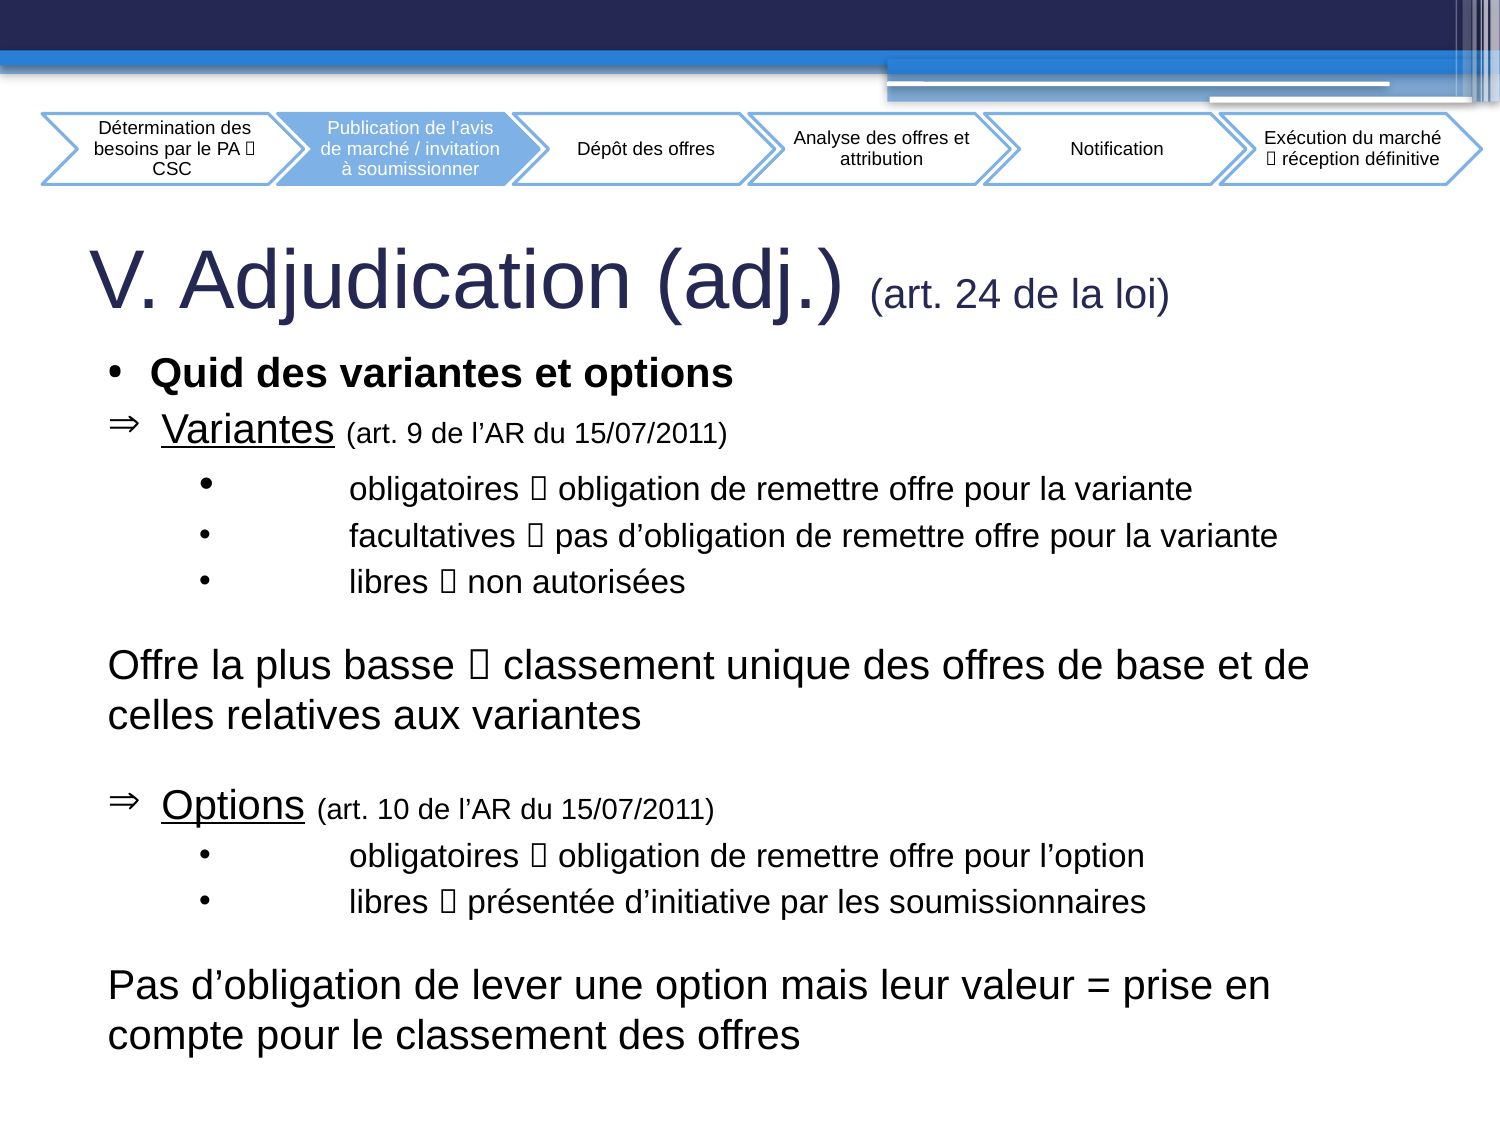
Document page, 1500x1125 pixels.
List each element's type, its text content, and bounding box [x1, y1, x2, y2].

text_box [41, 113, 1483, 185]
list Quid des variantes et options Variantes (art. 9 de l’AR du 15/07/2011) obligatoires  obligation de remettre offre pour la variante facultatives  pas d’obligation de remettre offre pour la variante libres  non autorisées Offre la plus basse  classement unique des offres de base et de celles relatives aux variantes Options (art. 10 de l’AR du 15/07/2011) obligatoires  obligation de remettre offre pour l’option libres  présentée d’initiative par les soumissionnaires Pas d’obligation de lever une option mais leur valeur = prise en compte pour le classement des offres [75, 338, 1425, 1118]
title V. Adjudication (adj.) (art. 24 de la loi) [75, 195, 1425, 338]
